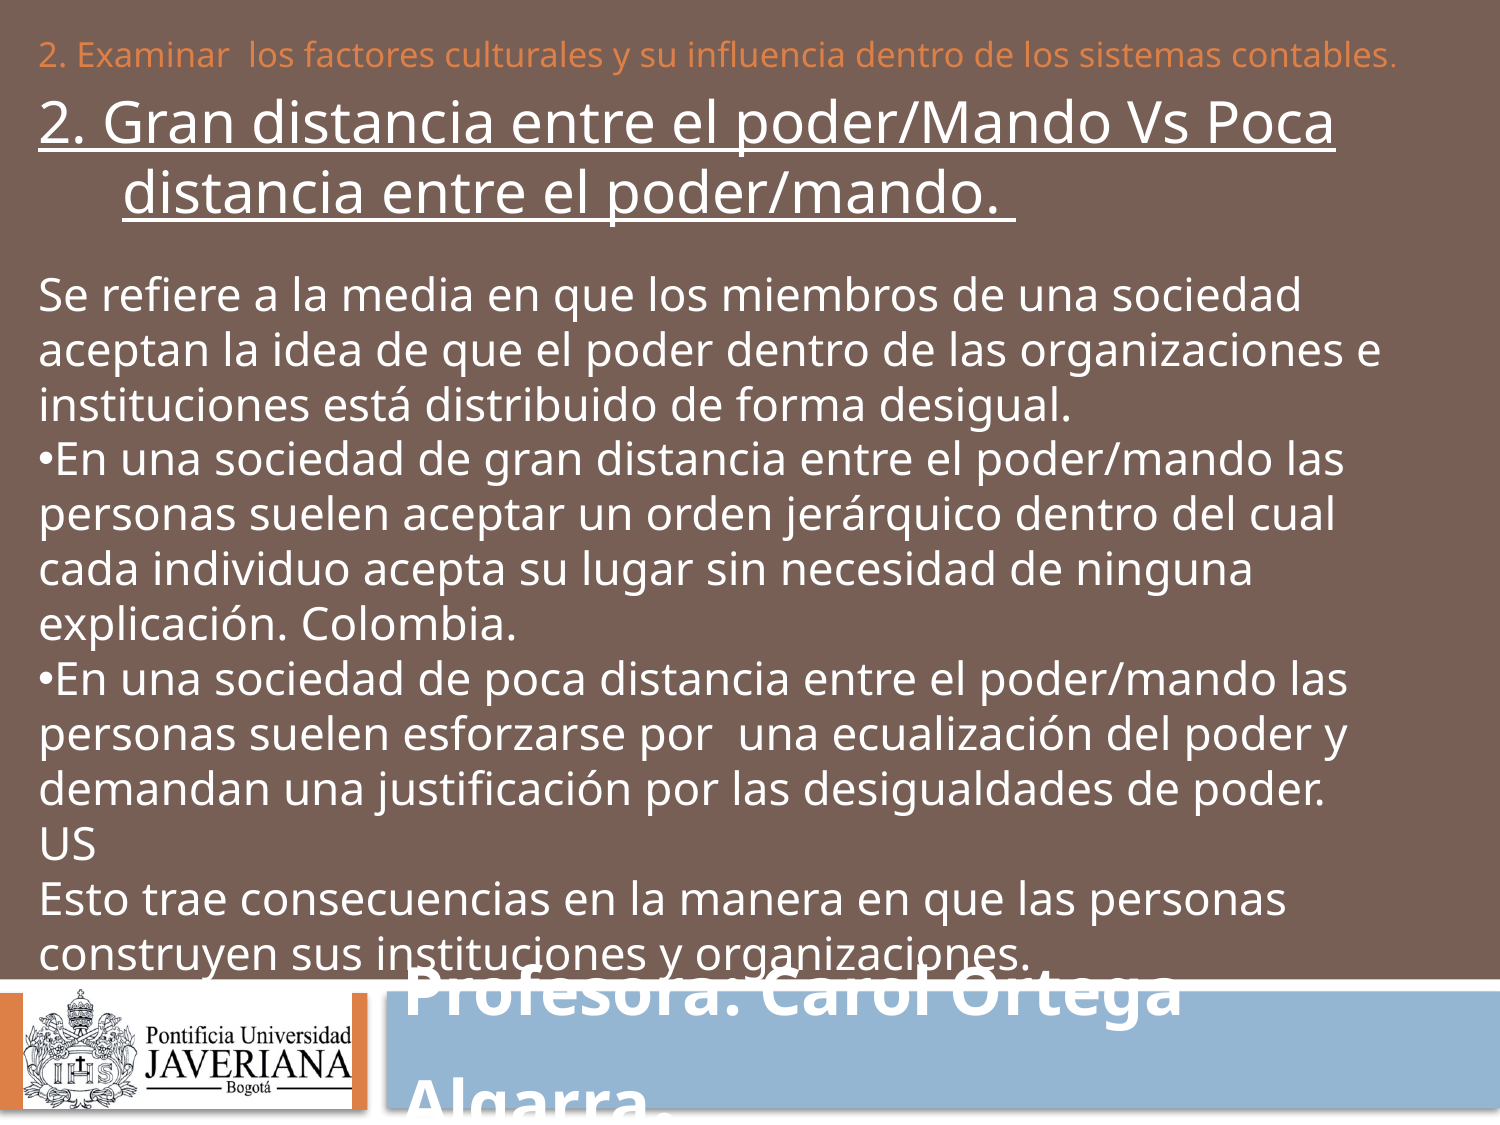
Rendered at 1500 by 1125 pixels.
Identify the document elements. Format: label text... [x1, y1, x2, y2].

text_box Se refiere a la media en que los miembros de una sociedad aceptan la idea de que el poder dentro de las organizaciones e instituciones está distribuido de forma desigual. En una sociedad de gran distancia entre el poder/mando las personas suelen aceptar un orden jerárquico dentro del cual cada individuo acepta su lugar sin necesidad de ninguna explicación. Colombia. En una sociedad de poca distancia entre el poder/mando las personas suelen esforzarse por una ecualización del poder y demandan una justificación por las desigualdades de poder. US Esto trae consecuencias en la manera en que las personas construyen sus instituciones y organizaciones. [23, 257, 1418, 1058]
subtitle Profesora: Carol Ortega Algarra. [387, 992, 1488, 1105]
text_box 2. Gran distancia entre el poder/Mando Vs Poca distancia entre el poder/mando. [23, 77, 1430, 303]
text_box 2. Examinar los factores culturales y su influencia dentro de los sistemas contables. [23, 0, 1500, 82]
picture [23, 989, 352, 1109]
